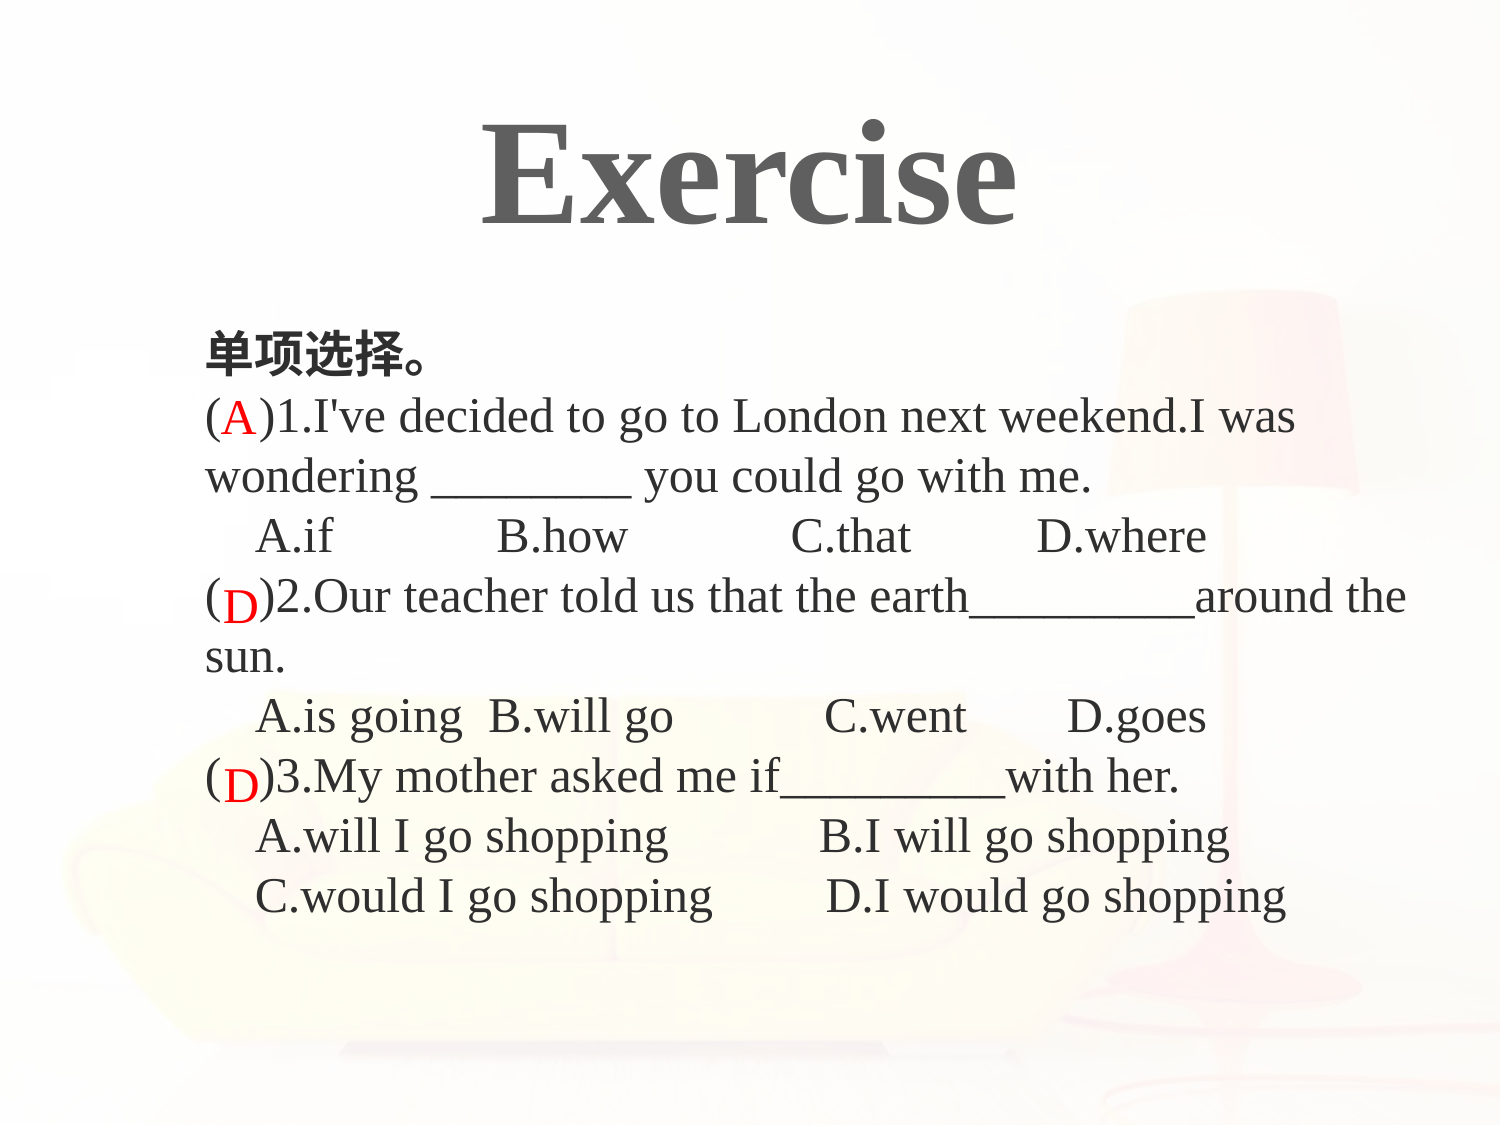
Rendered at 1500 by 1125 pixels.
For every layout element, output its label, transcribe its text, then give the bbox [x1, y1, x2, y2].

text_box 单项选择。 ( )1.I've decided to go to London next weekend.I was wondering ________ you could go with me. A.if B.how C.that D.where ( )2.Our teacher told us that the earth_________around the sun. A.is going B.will go C.went D.goes ( )3.My mother asked me if_________with her. A.will I go shopping B.I will go shopping C.would I go shopping D.I would go shopping [190, 315, 1424, 930]
text_box D [208, 744, 282, 820]
text_box A [205, 376, 289, 452]
text_box D [208, 566, 267, 642]
text_box Exercise [465, 65, 1034, 261]
